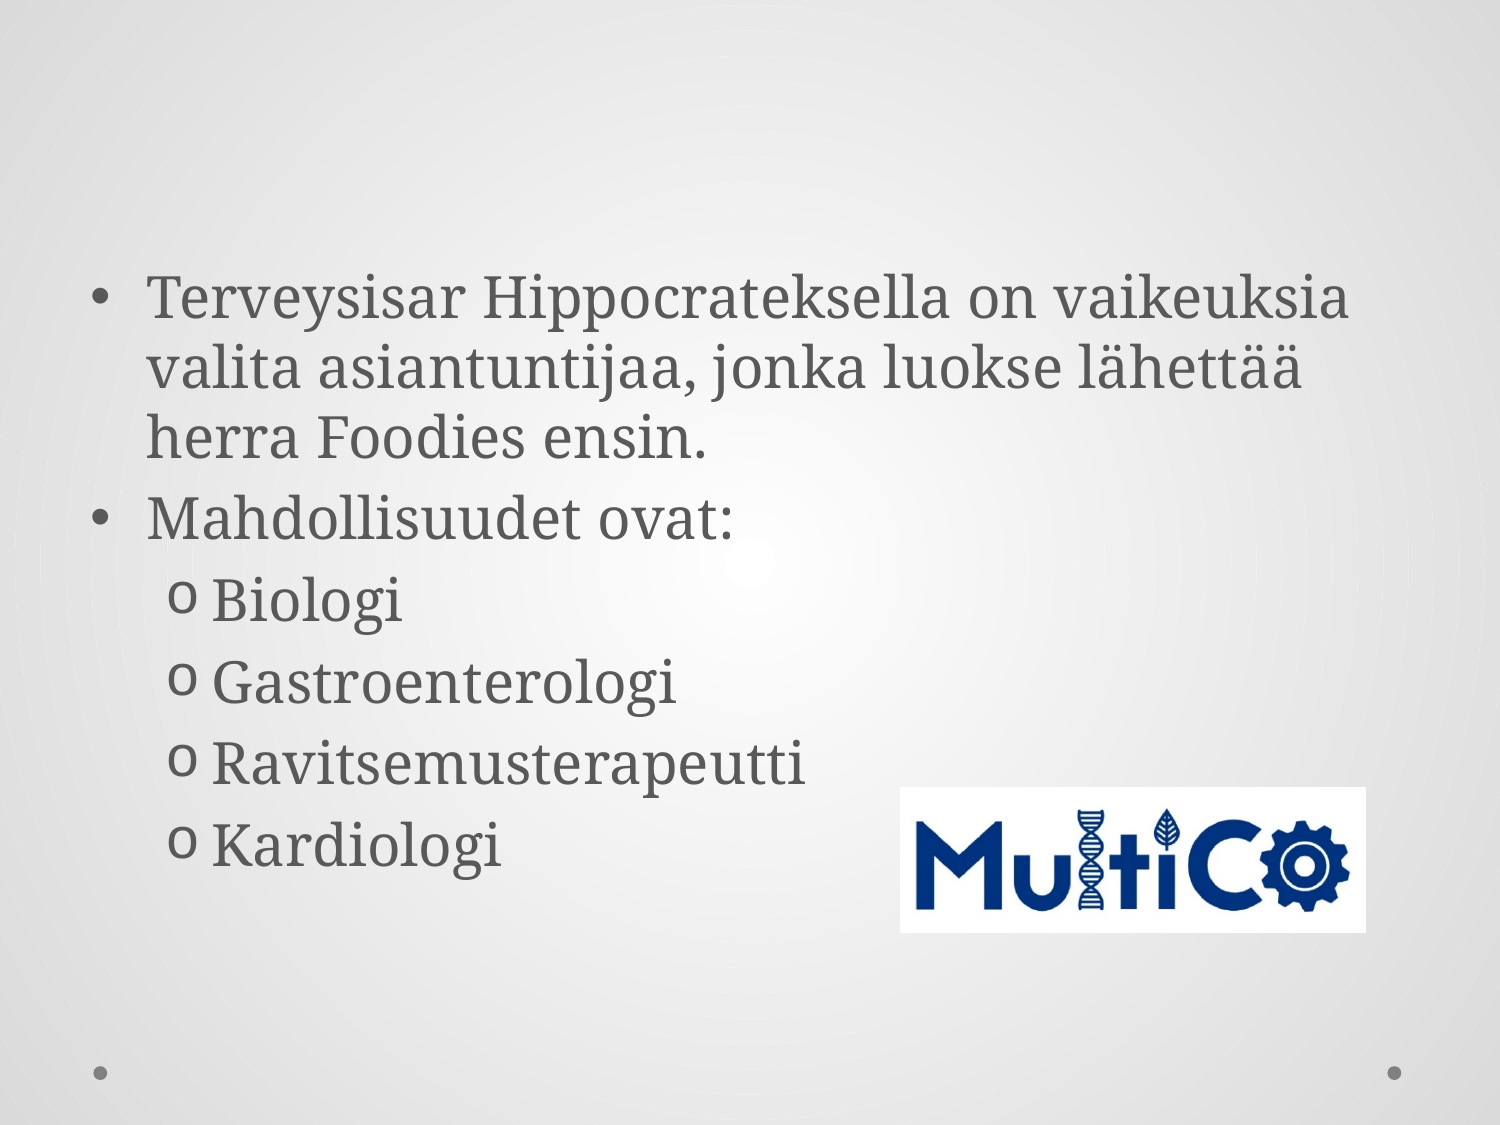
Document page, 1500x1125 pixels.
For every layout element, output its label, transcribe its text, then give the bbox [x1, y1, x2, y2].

picture [899, 787, 1366, 934]
list Terveysisar Hippocrateksella on vaikeuksia valita asiantuntijaa, jonka luokse lähettää herra Foodies ensin. Mahdollisuudet ovat: Biologi Gastroenterologi Ravitsemusterapeutti Kardiologi [75, 252, 1425, 963]
